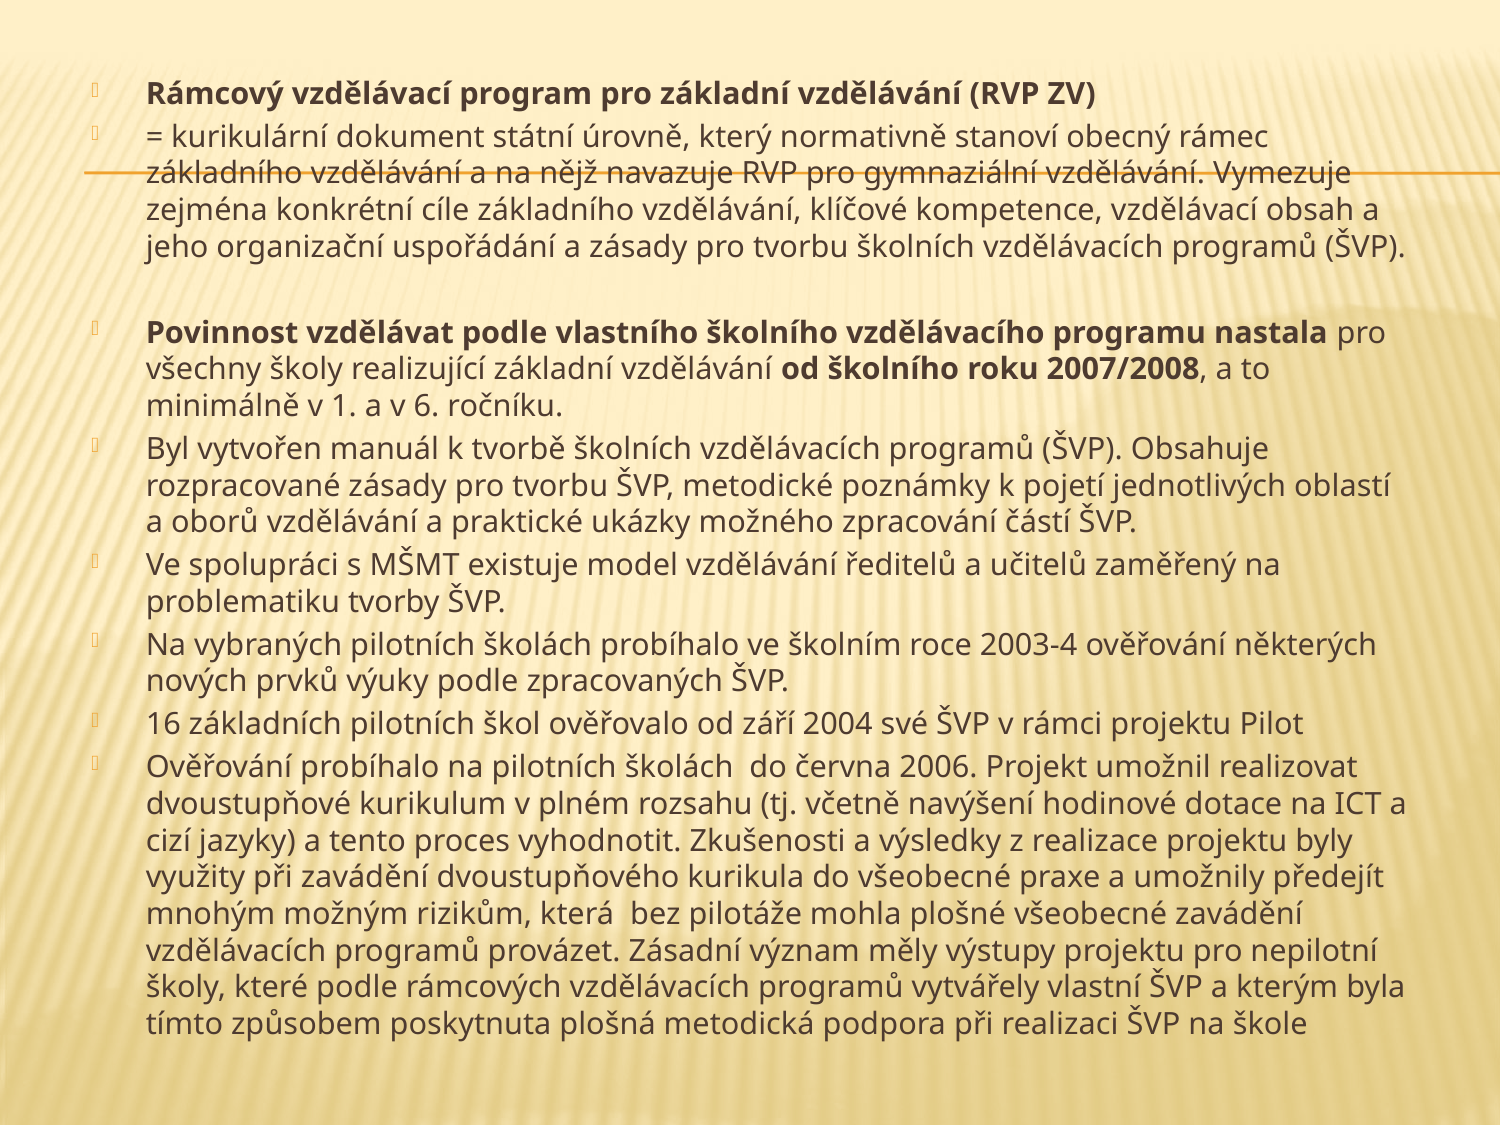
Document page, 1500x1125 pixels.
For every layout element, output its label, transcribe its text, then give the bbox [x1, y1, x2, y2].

list Rámcový vzdělávací program pro základní vzdělávání (RVP ZV) = kurikulární dokument státní úrovně, který normativně stanoví obecný rámec základního vzdělávání a na nějž navazuje RVP pro gymnaziální vzdělávání. Vymezuje zejména konkrétní cíle základního vzdělávání, klíčové kompetence, vzdělávací obsah a jeho organizační uspořádání a zásady pro tvorbu školních vzdělávacích programů (ŠVP). Povinnost vzdělávat podle vlastního školního vzdělávacího programu nastala pro všechny školy realizující základní vzdělávání od školního roku 2007/2008, a to minimálně v 1. a v 6. ročníku. Byl vytvořen manuál k tvorbě školních vzdělávacích programů (ŠVP). Obsahuje rozpracované zásady pro tvorbu ŠVP, metodické poznámky k pojetí jednotlivých oblastí a oborů vzdělávání a praktické ukázky možného zpracování částí ŠVP. Ve spolupráci s MŠMT existuje model vzdělávání ředitelů a učitelů zaměřený na problematiku tvorby ŠVP. Na vybraných pilotních školách probíhalo ve školním roce 2003-4 ověřování některých nových prvků výuky podle zpracovaných ŠVP. 16 základních pilotních škol ověřovalo od září 2004 své ŠVP v rámci projektu Pilot Ověřování probíhalo na pilotních školách do června 2006. Projekt umožnil realizovat dvoustupňové kurikulum v plném rozsahu (tj. včetně navýšení hodinové dotace na ICT a cizí jazyky) a tento proces vyhodnotit. Zkušenosti a výsledky z realizace projektu byly využity při zavádění dvoustupňového kurikula do všeobecné praxe a umožnily předejít mnohým možným rizikům, která bez pilotáže mohla plošné všeobecné zavádění vzdělávacích programů provázet. Zásadní význam měly výstupy projektu pro nepilotní školy, které podle rámcových vzdělávacích programů vytvářely vlastní ŠVP a kterým byla tímto způsobem poskytnuta plošná metodická podpora při realizaci ŠVP na škole [76, 66, 1425, 1083]
